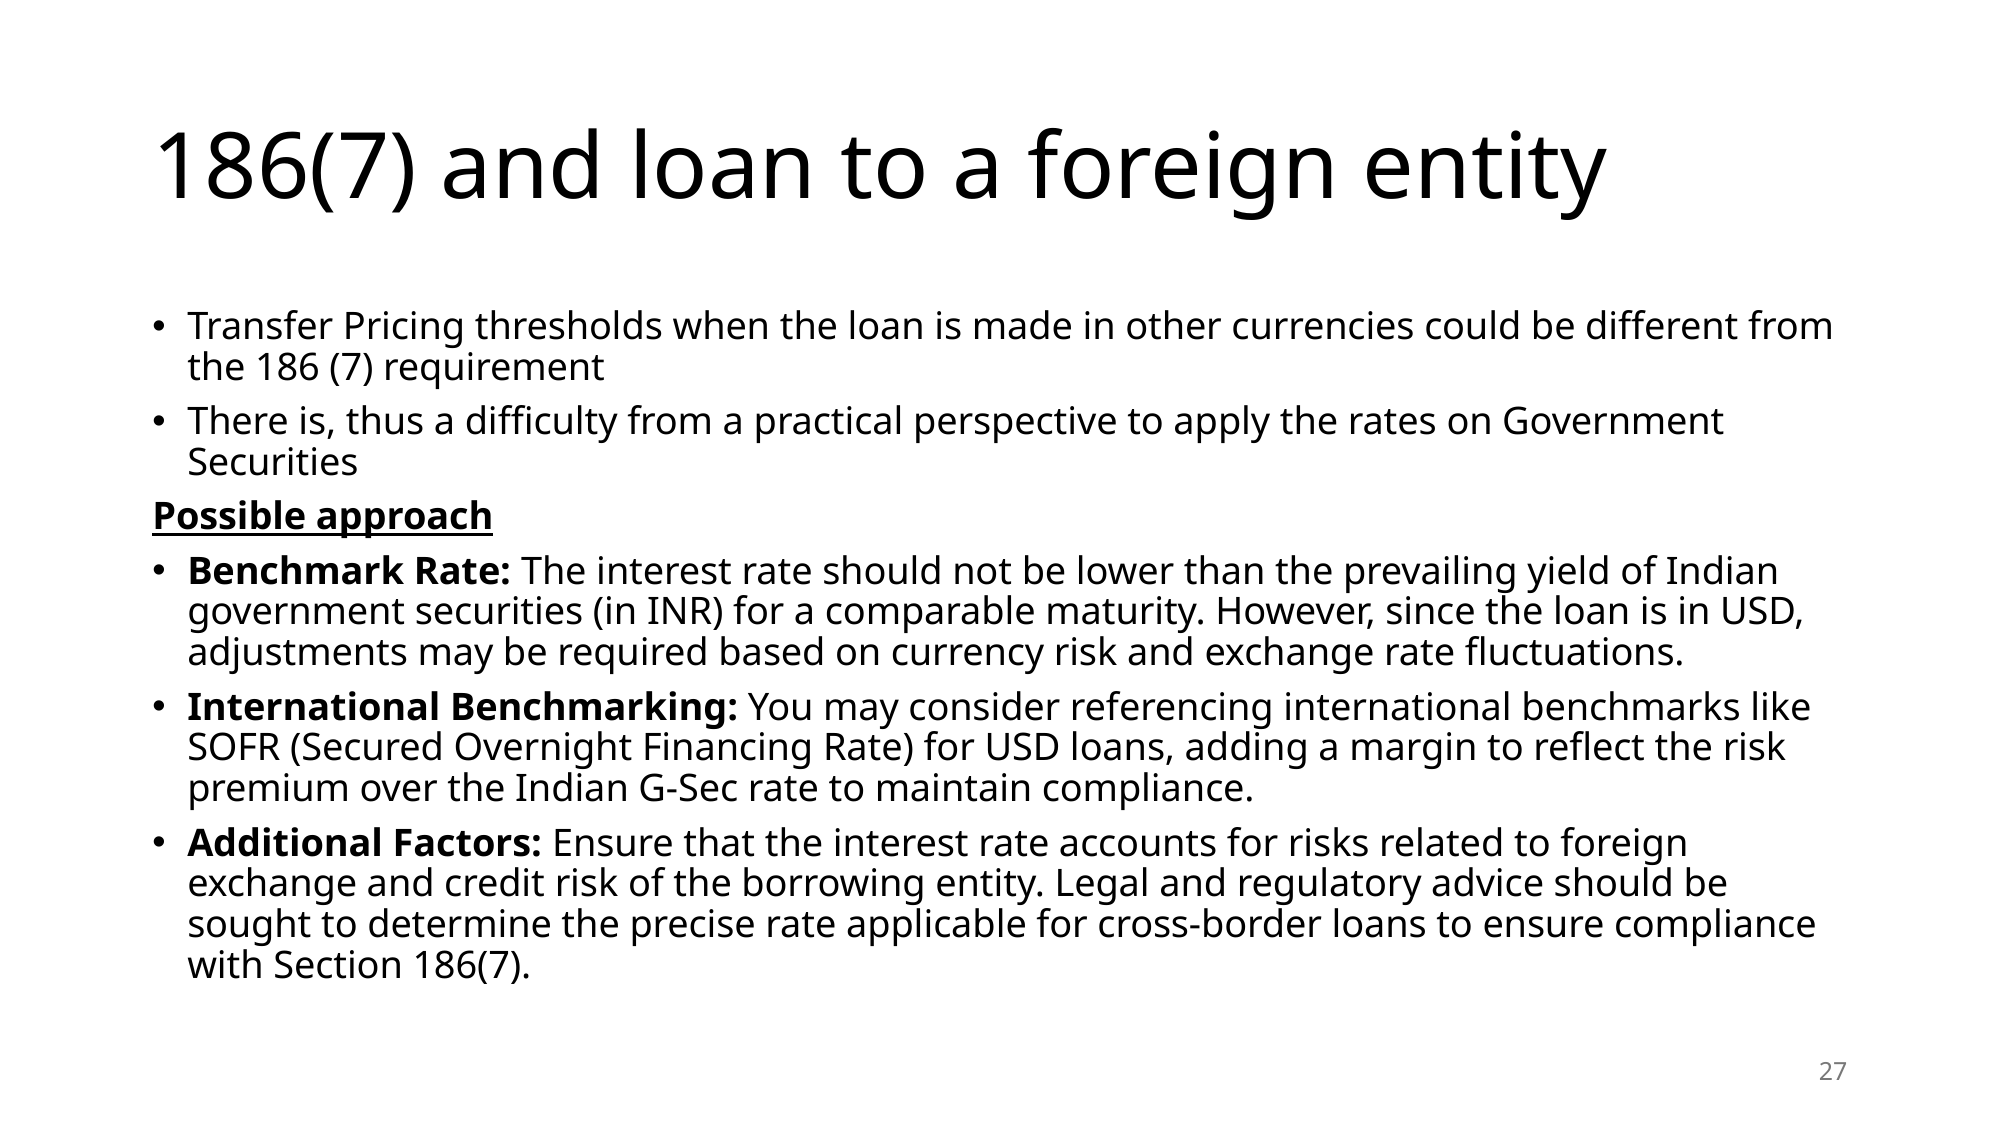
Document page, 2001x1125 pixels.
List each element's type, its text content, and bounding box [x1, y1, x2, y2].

slide_number 27 [1412, 1042, 1863, 1103]
list Transfer Pricing thresholds when the loan is made in other currencies could be different from the 186 (7) requirement There is, thus a difficulty from a practical perspective to apply the rates on Government Securities Possible approach Benchmark Rate: The interest rate should not be lower than the prevailing yield of Indian government securities (in INR) for a comparable maturity. However, since the loan is in USD, adjustments may be required based on currency risk and exchange rate fluctuations. International Benchmarking: You may consider referencing international benchmarks like SOFR (Secured Overnight Financing Rate) for USD loans, adding a margin to reflect the risk premium over the Indian G-Sec rate to maintain compliance. Additional Factors: Ensure that the interest rate accounts for risks related to foreign exchange and credit risk of the borrowing entity. Legal and regulatory advice should be sought to determine the precise rate applicable for cross-border loans to ensure compliance with Section 186(7). [137, 299, 1863, 1014]
title 186(7) and loan to a foreign entity [137, 59, 1863, 278]
